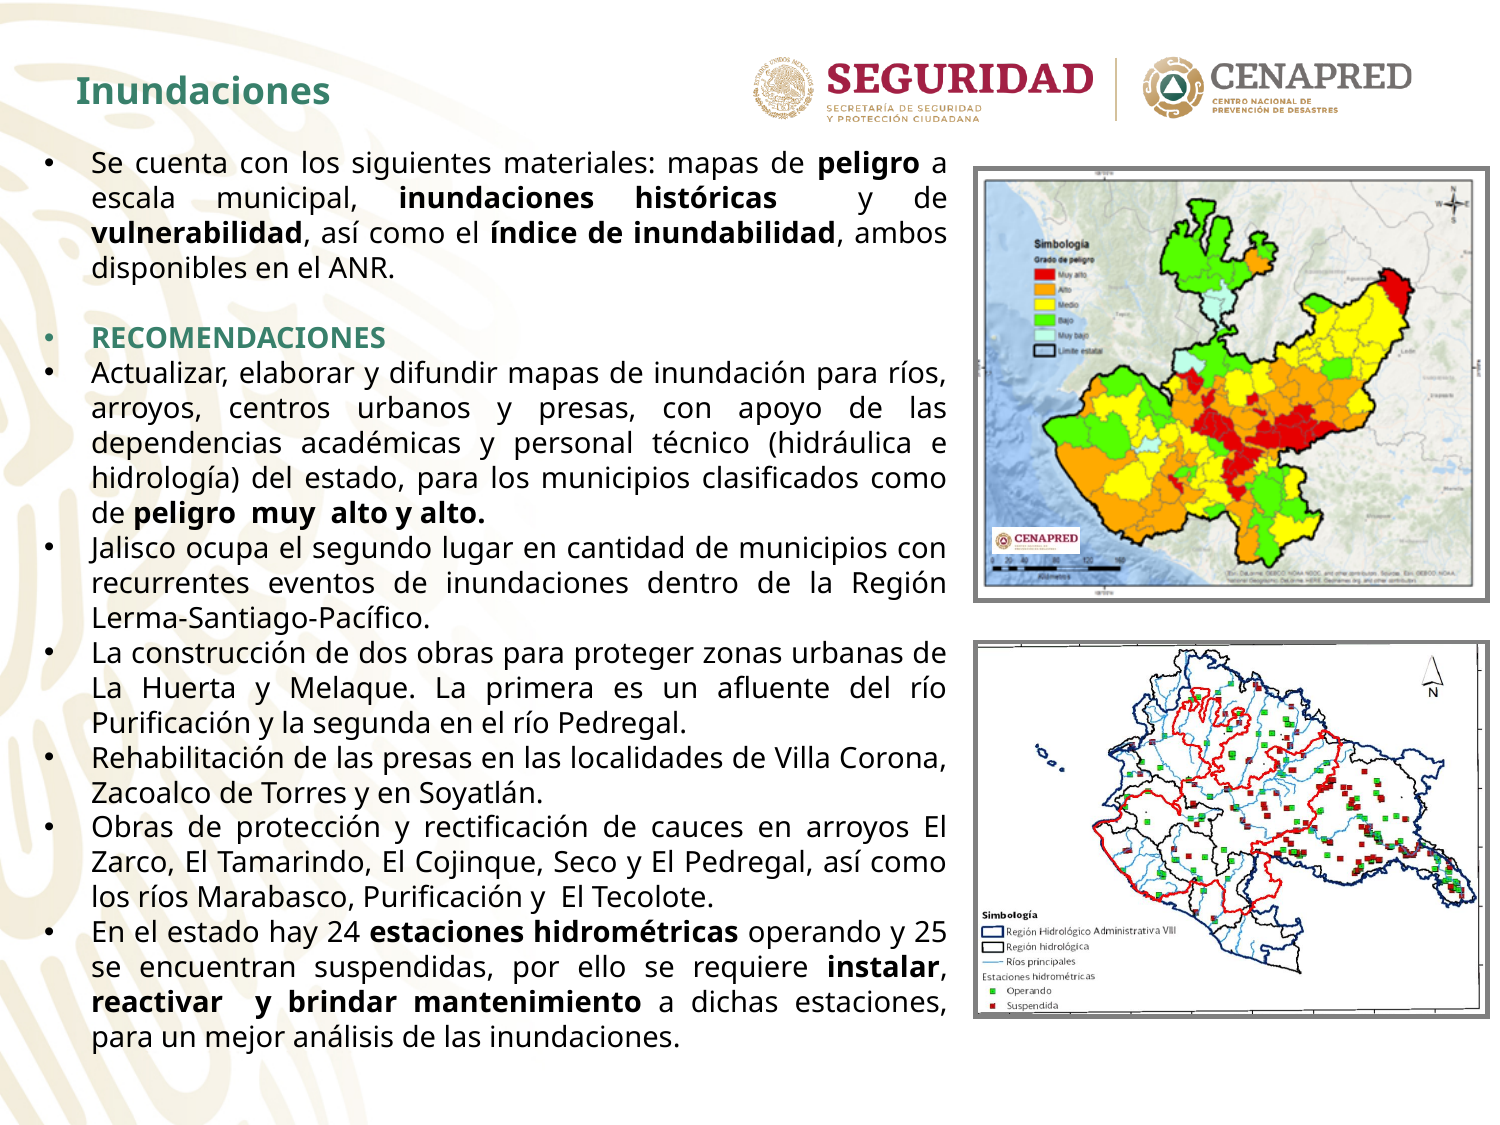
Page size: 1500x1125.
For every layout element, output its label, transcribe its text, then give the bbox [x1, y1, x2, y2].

text_box Se cuenta con los siguientes materiales: mapas de peligro a escala municipal, inundaciones históricas y de vulnerabilidad, así como el índice de inundabilidad, ambos disponibles en el ANR. RECOMENDACIONES Actualizar, elaborar y difundir mapas de inundación para ríos, arroyos, centros urbanos y presas, con apoyo de las dependencias académicas y personal técnico (hidráulica e hidrología) del estado, para los municipios clasificados como de peligro muy alto y alto. Jalisco ocupa el segundo lugar en cantidad de municipios con recurrentes eventos de inundaciones dentro de la Región Lerma-Santiago-Pacífico. La construcción de dos obras para proteger zonas urbanas de La Huerta y Melaque. La primera es un afluente del río Purificación y la segunda en el río Pedregal. Rehabilitación de las presas en las localidades de Villa Corona, Zacoalco de Torres y en Soyatlán. Obras de protección y rectificación de cauces en arroyos El Zarco, El Tamarindo, El Cojinque, Seco y El Pedregal, así como los ríos Marabasco, Purificación y El Tecolote. En el estado hay 24 estaciones hidrométricas operando y 25 se encuentran suspendidas, por ello se requiere instalar, reactivar y brindar mantenimiento a dichas estaciones, para un mejor análisis de las inundaciones. [29, 137, 963, 1096]
text_box Inundaciones [61, 59, 346, 120]
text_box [977, 170, 1486, 599]
picture [0, 0, 1093, 1125]
picture [1139, 53, 1412, 122]
picture [977, 644, 1486, 1015]
